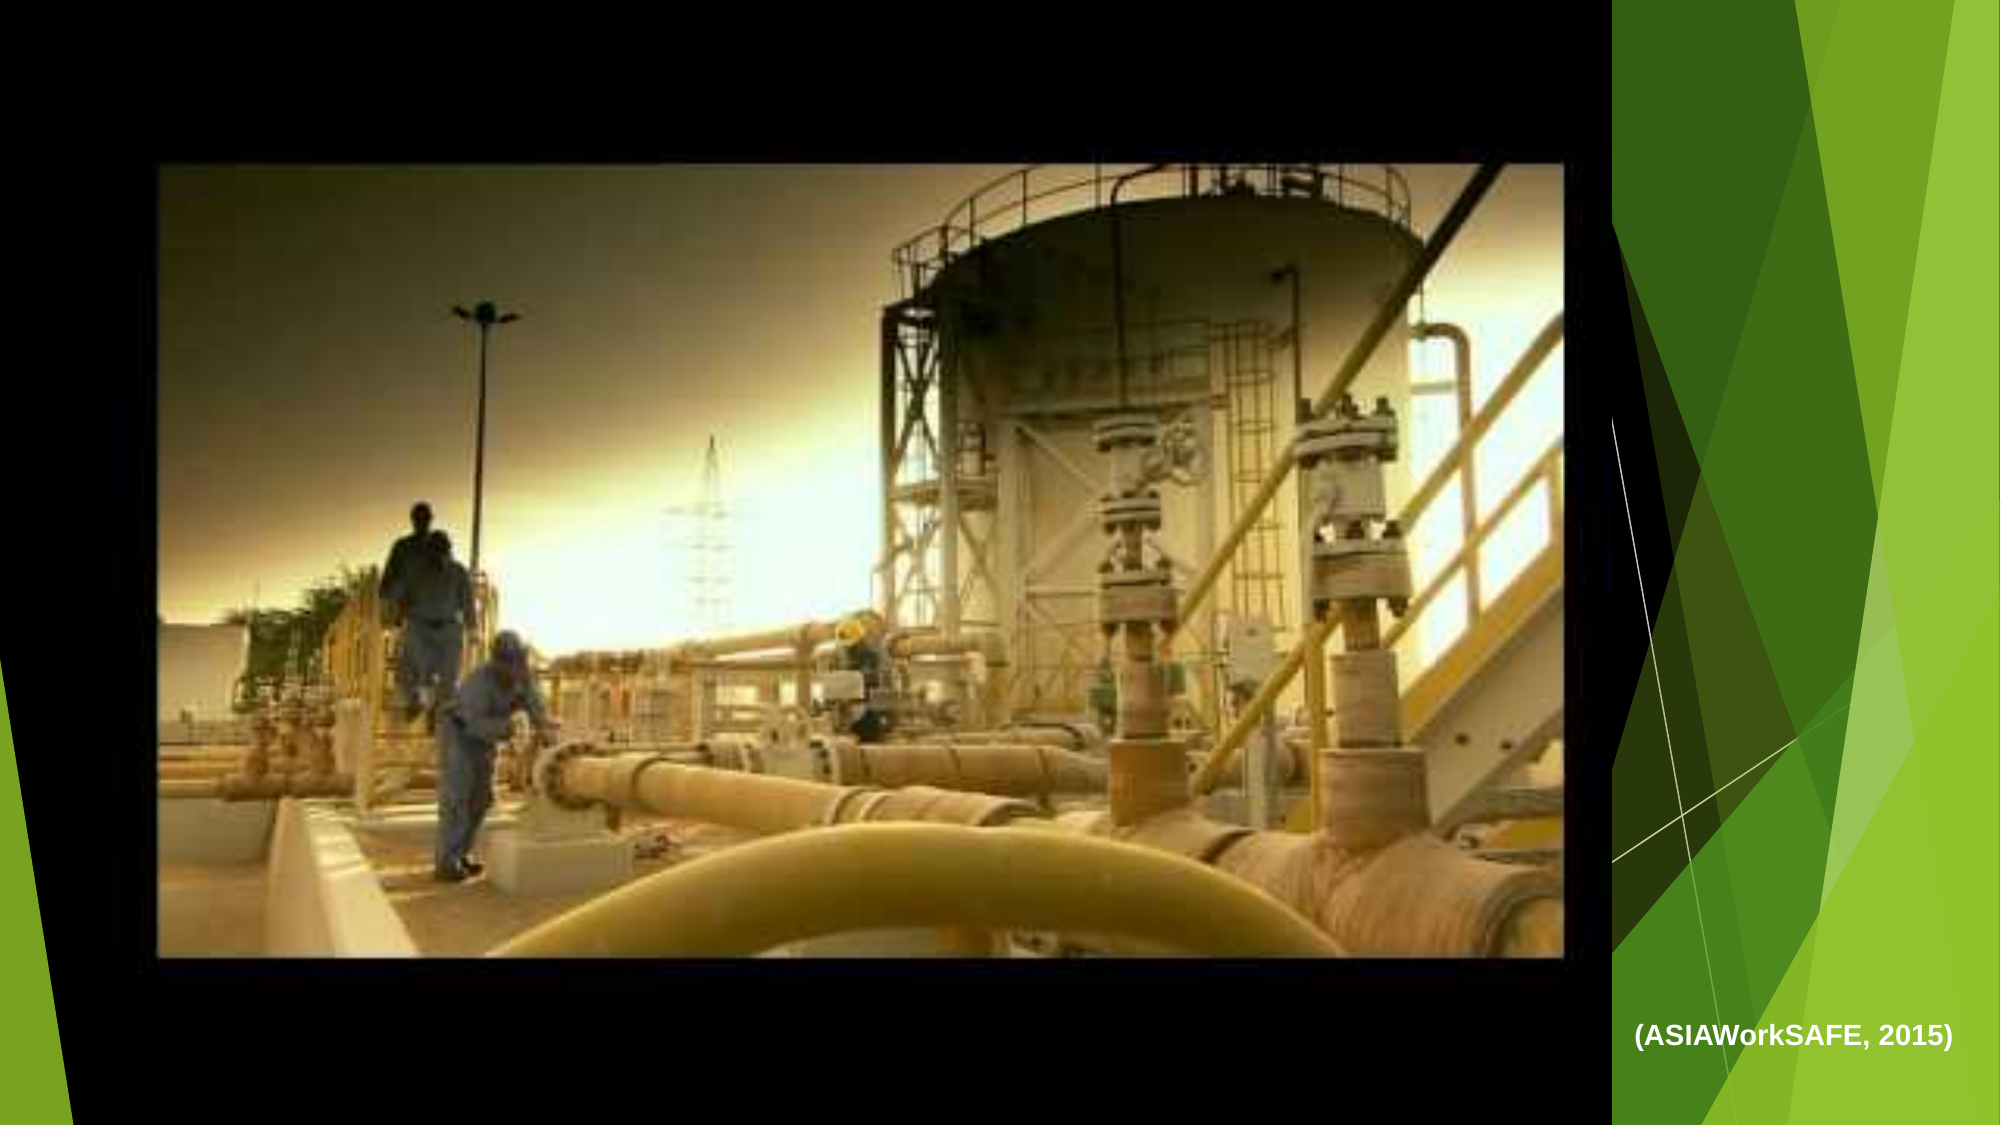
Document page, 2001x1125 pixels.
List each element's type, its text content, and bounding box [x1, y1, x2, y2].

picture [110, 0, 1612, 1125]
text_box (ASIAWorkSAFE, 2015) [1614, 995, 1987, 1125]
